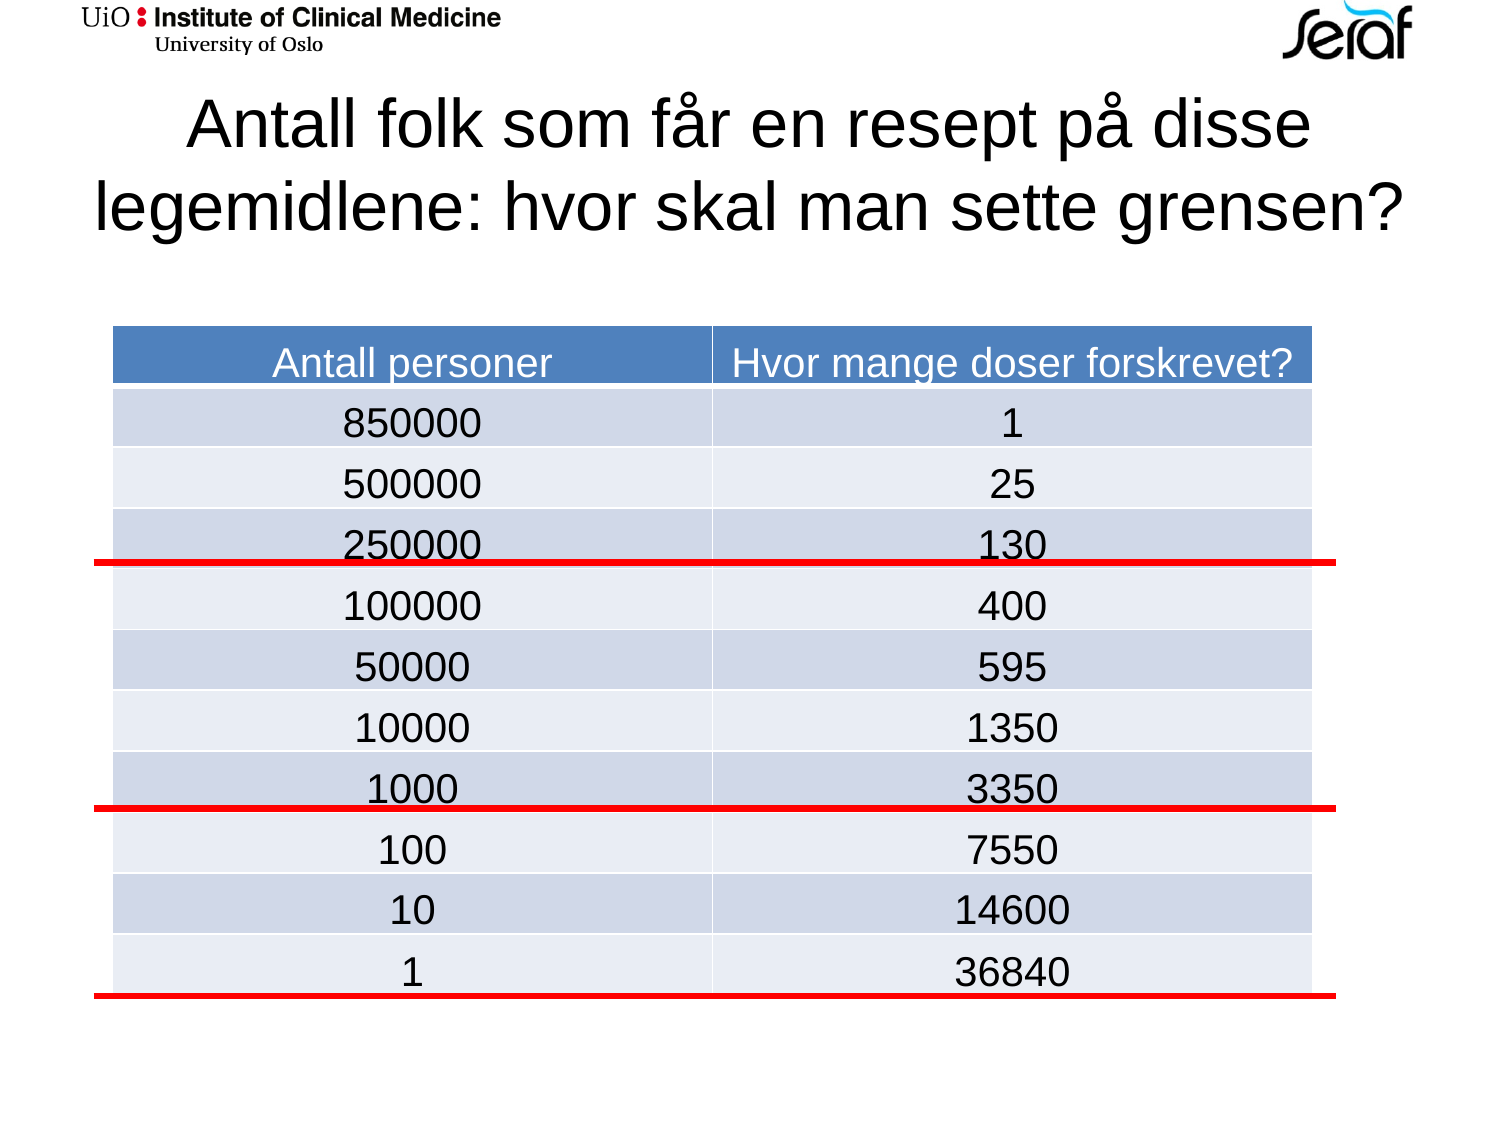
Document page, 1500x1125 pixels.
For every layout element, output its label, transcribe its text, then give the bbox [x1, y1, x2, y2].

table_cell 1 [713, 389, 1312, 446]
table_cell 1350 [713, 691, 1312, 750]
table_cell 3350 [713, 752, 1312, 805]
table_cell 100 [113, 816, 712, 872]
table_cell 100000 [113, 571, 712, 629]
table_cell 14600 [713, 874, 1312, 933]
table_cell 250000 [113, 509, 712, 559]
table_header Antall personer [113, 326, 712, 383]
table_cell 400 [713, 571, 1312, 629]
table_cell 10000 [113, 691, 712, 750]
table_cell 36840 [713, 935, 1312, 993]
table_cell 500000 [113, 448, 712, 507]
table_header Hvor mange doser forskrevet? [713, 326, 1312, 383]
table_cell 1000 [113, 752, 712, 805]
table_cell 595 [713, 630, 1312, 689]
table_cell 1 [113, 935, 712, 993]
table_cell 130 [713, 509, 1312, 559]
table_cell 25 [713, 448, 1312, 507]
table_cell 850000 [113, 389, 712, 446]
table_cell 50000 [113, 630, 712, 689]
table_cell 10 [113, 874, 712, 933]
picture [1281, 0, 1417, 61]
picture [76, 0, 508, 55]
title Antall folk som får en resept på disse legemidlene: hvor skal man sette grensen? [75, 67, 1425, 256]
table_cell 7550 [713, 816, 1312, 872]
